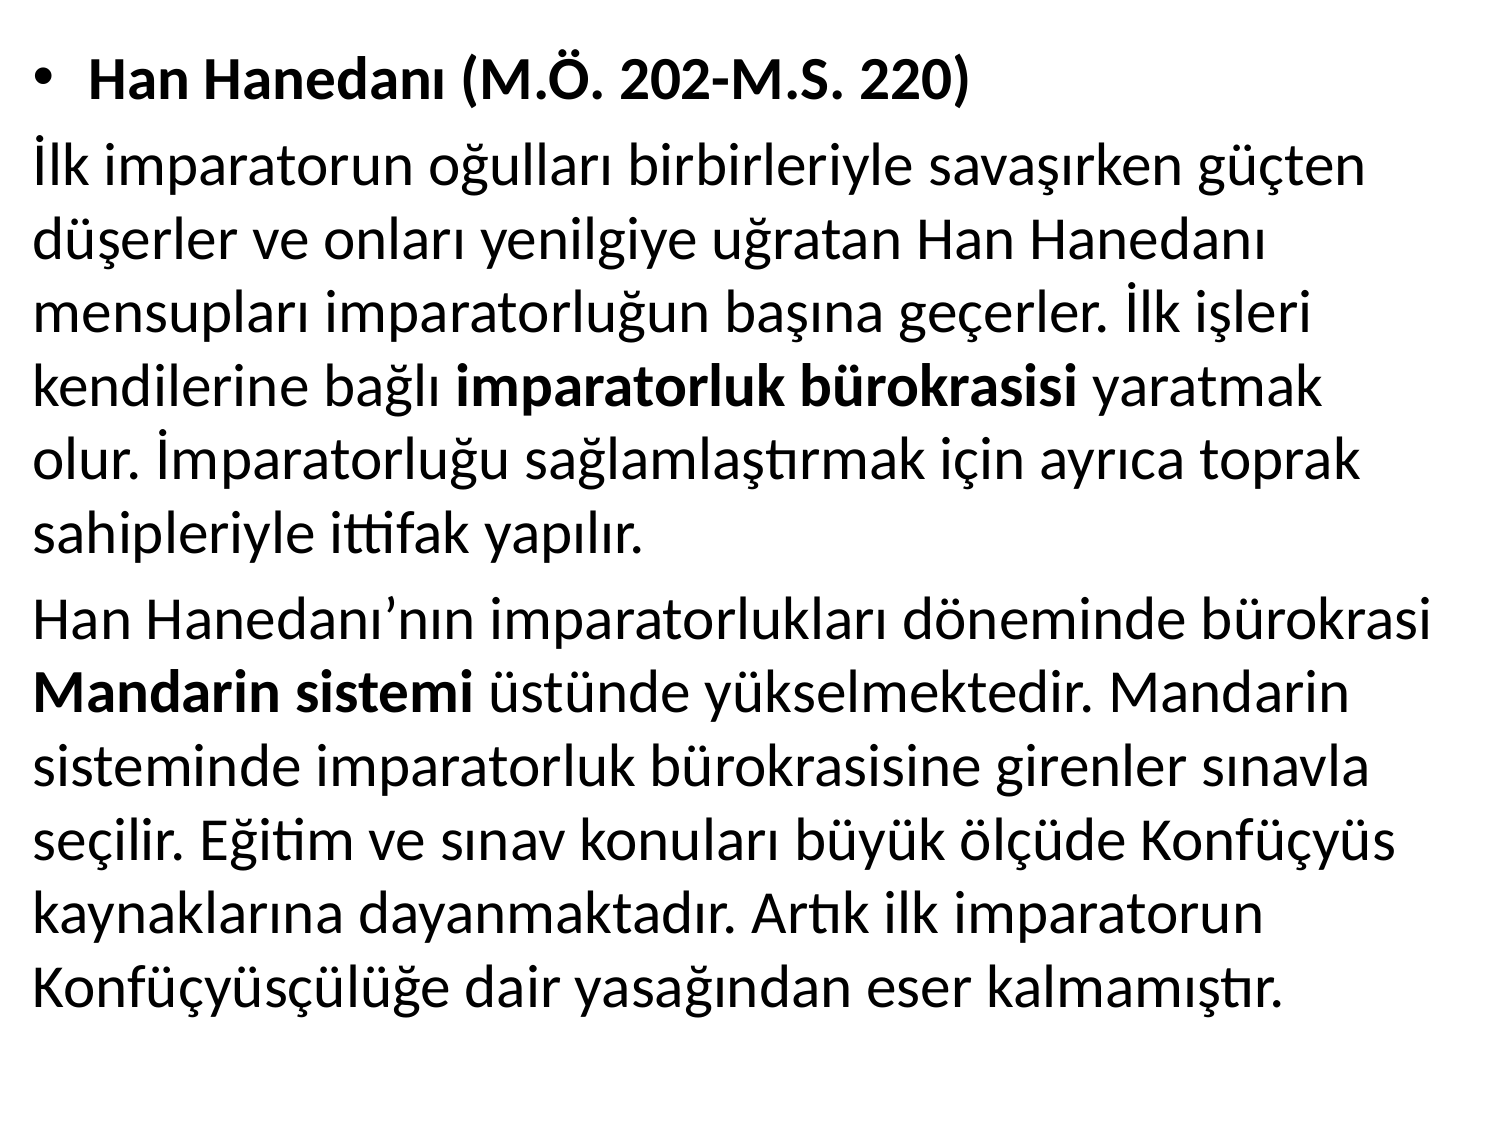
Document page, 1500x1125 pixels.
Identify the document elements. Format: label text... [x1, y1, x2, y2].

list Han Hanedanı (M.Ö. 202-M.S. 220) İlk imparatorun oğulları birbirleriyle savaşırken güçten düşerler ve onları yenilgiye uğratan Han Hanedanı mensupları imparatorluğun başına geçerler. İlk işleri kendilerine bağlı imparatorluk bürokrasisi yaratmak olur. İmparatorluğu sağlamlaştırmak için ayrıca toprak sahipleriyle ittifak yapılır. Han Hanedanı’nın imparatorlukları döneminde bürokrasi Mandarin sistemi üstünde yükselmektedir. Mandarin sisteminde imparatorluk bürokrasisine girenler sınavla seçilir. Eğitim ve sınav konuları büyük ölçüde Konfüçyüs kaynaklarına dayanmaktadır. Artık ilk imparatorun Konfüçyüsçülüğe dair yasağından eser kalmamıştır. [17, 30, 1459, 1106]
